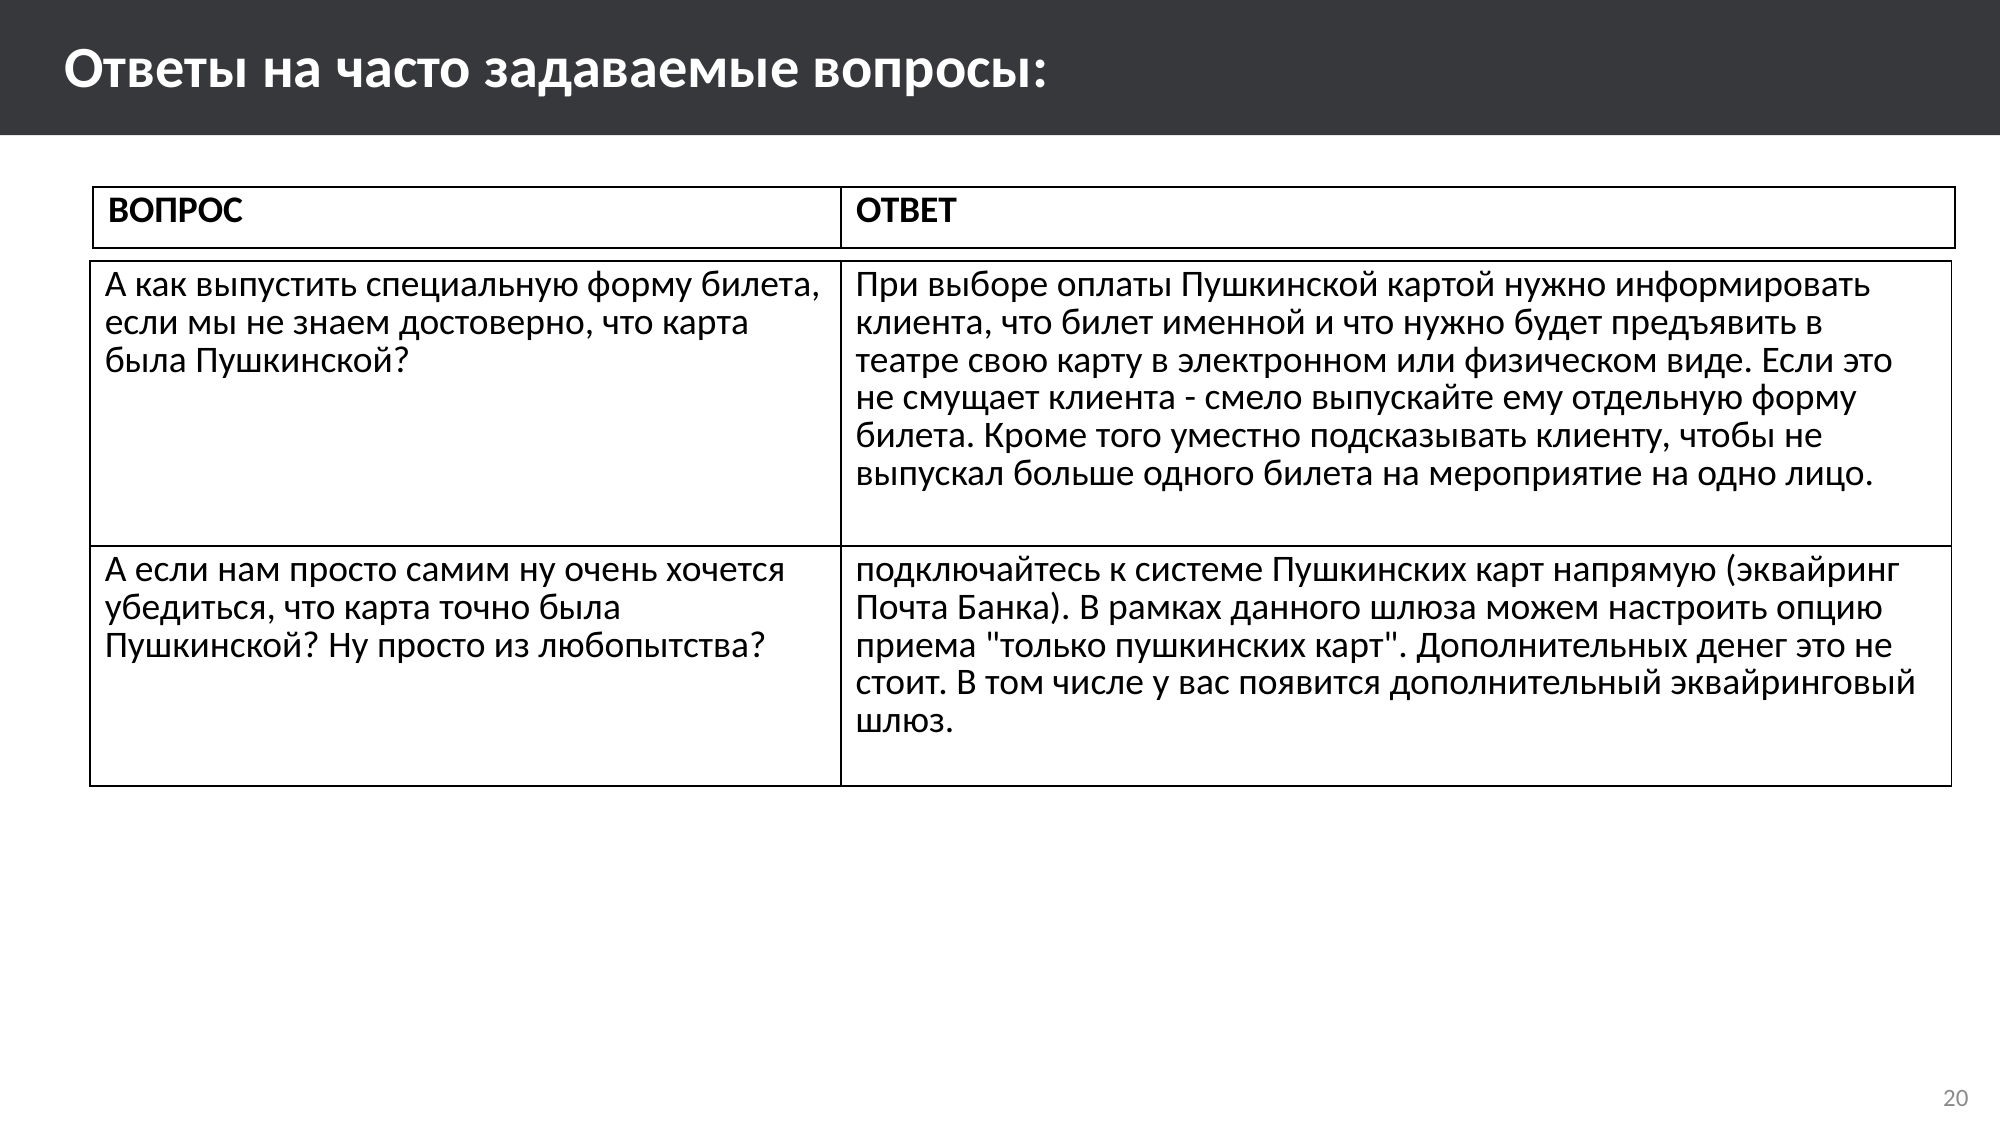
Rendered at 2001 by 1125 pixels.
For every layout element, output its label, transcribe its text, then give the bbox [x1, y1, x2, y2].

text_box [0, 0, 2000, 136]
table_header А как выпустить специальную форму билета, если мы не знаем достоверно, что карта была Пушкинской? [91, 262, 840, 545]
table_header При выборе оплаты Пушкинской картой нужно информировать клиента, что билет именной и что нужно будет предъявить в театре свою карту в электронном или физическом виде. Если это не смущает клиента - смело выпускайте ему отдельную форму билета. Кроме того уместно подсказывать клиенту, чтобы не выпускал больше одного билета на мероприятие на одно лицо. [842, 262, 1951, 545]
text_box Ответы на часто задаваемые вопросы: [62, 27, 1584, 100]
table_cell подключайтесь к системе Пушкинских карт напрямую (эквайринг Почта Банка). В рамках данного шлюза можем настроить опцию приема "только пушкинских карт". Дополнительных денег это не стоит. В том числе у вас появится дополнительный эквайринговый шлюз. [842, 547, 1951, 785]
table_header ОТВЕТ [842, 188, 1954, 247]
table_cell А если нам просто самим ну очень хочется убедиться, что карта точно была Пушкинской? Ну просто из любопытства? [91, 547, 840, 785]
slide_number 20 [1926, 1078, 1984, 1114]
table_header ВОПРОС [94, 188, 840, 247]
text_box ВАМ ПОМОГУТ [62, 179, 379, 239]
